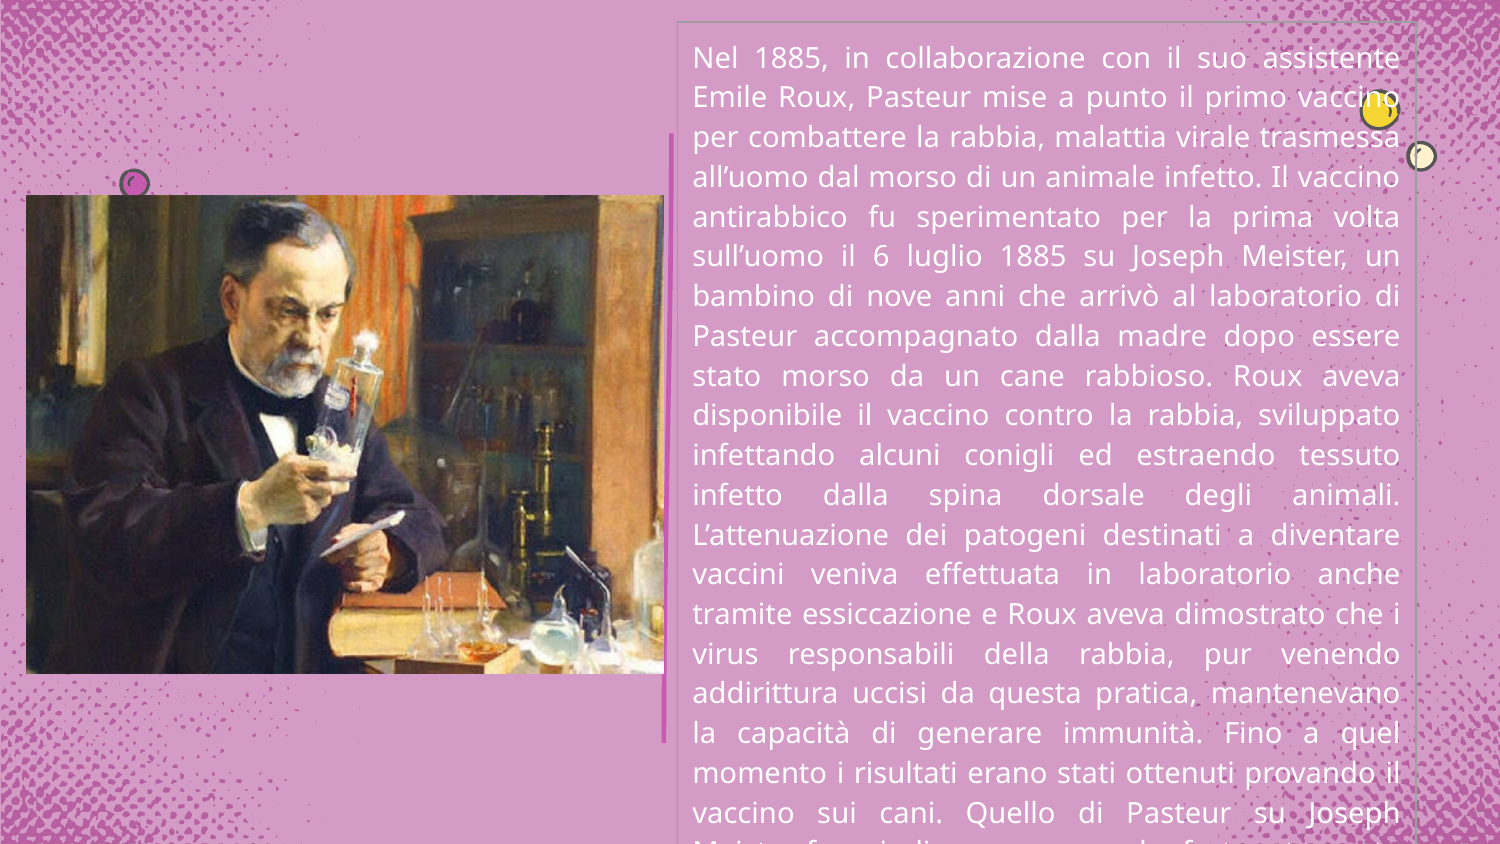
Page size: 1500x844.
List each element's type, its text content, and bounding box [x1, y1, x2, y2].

picture [1, 0, 1500, 844]
table_header Nel 1885, in collaborazione con il suo assistente Emile Roux, Pasteur mise a punto il primo vaccino per combattere la rabbia, malattia virale trasmessa all’uomo dal morso di un animale infetto. Il vaccino antirabbico fu sperimentato per la prima volta sull’uomo il 6 luglio 1885 su Joseph Meister, un bambino di nove anni che arrivò al laboratorio di Pasteur accompagnato dalla madre dopo essere stato morso da un cane rabbioso. Roux aveva disponibile il vaccino contro la rabbia, sviluppato infettando alcuni conigli ed estraendo tessuto infetto dalla spina dorsale degli animali. L’attenuazione dei patogeni destinati a diventare vaccini veniva effettuata in laboratorio anche tramite essiccazione e Roux aveva dimostrato che i virus responsabili della rabbia, pur venendo addirittura uccisi da questa pratica, mantenevano la capacità di generare immunità. Fino a quel momento i risultati erano stati ottenuti provando il vaccino sui cani. Quello di Pasteur su Joseph Meister fu quindi un vero azzardo, fortunatamente finito bene: il vaccino funzionò e il caso rappresentò l’inizio dell’era dei vaccini per uso umano. [678, 23, 1415, 844]
